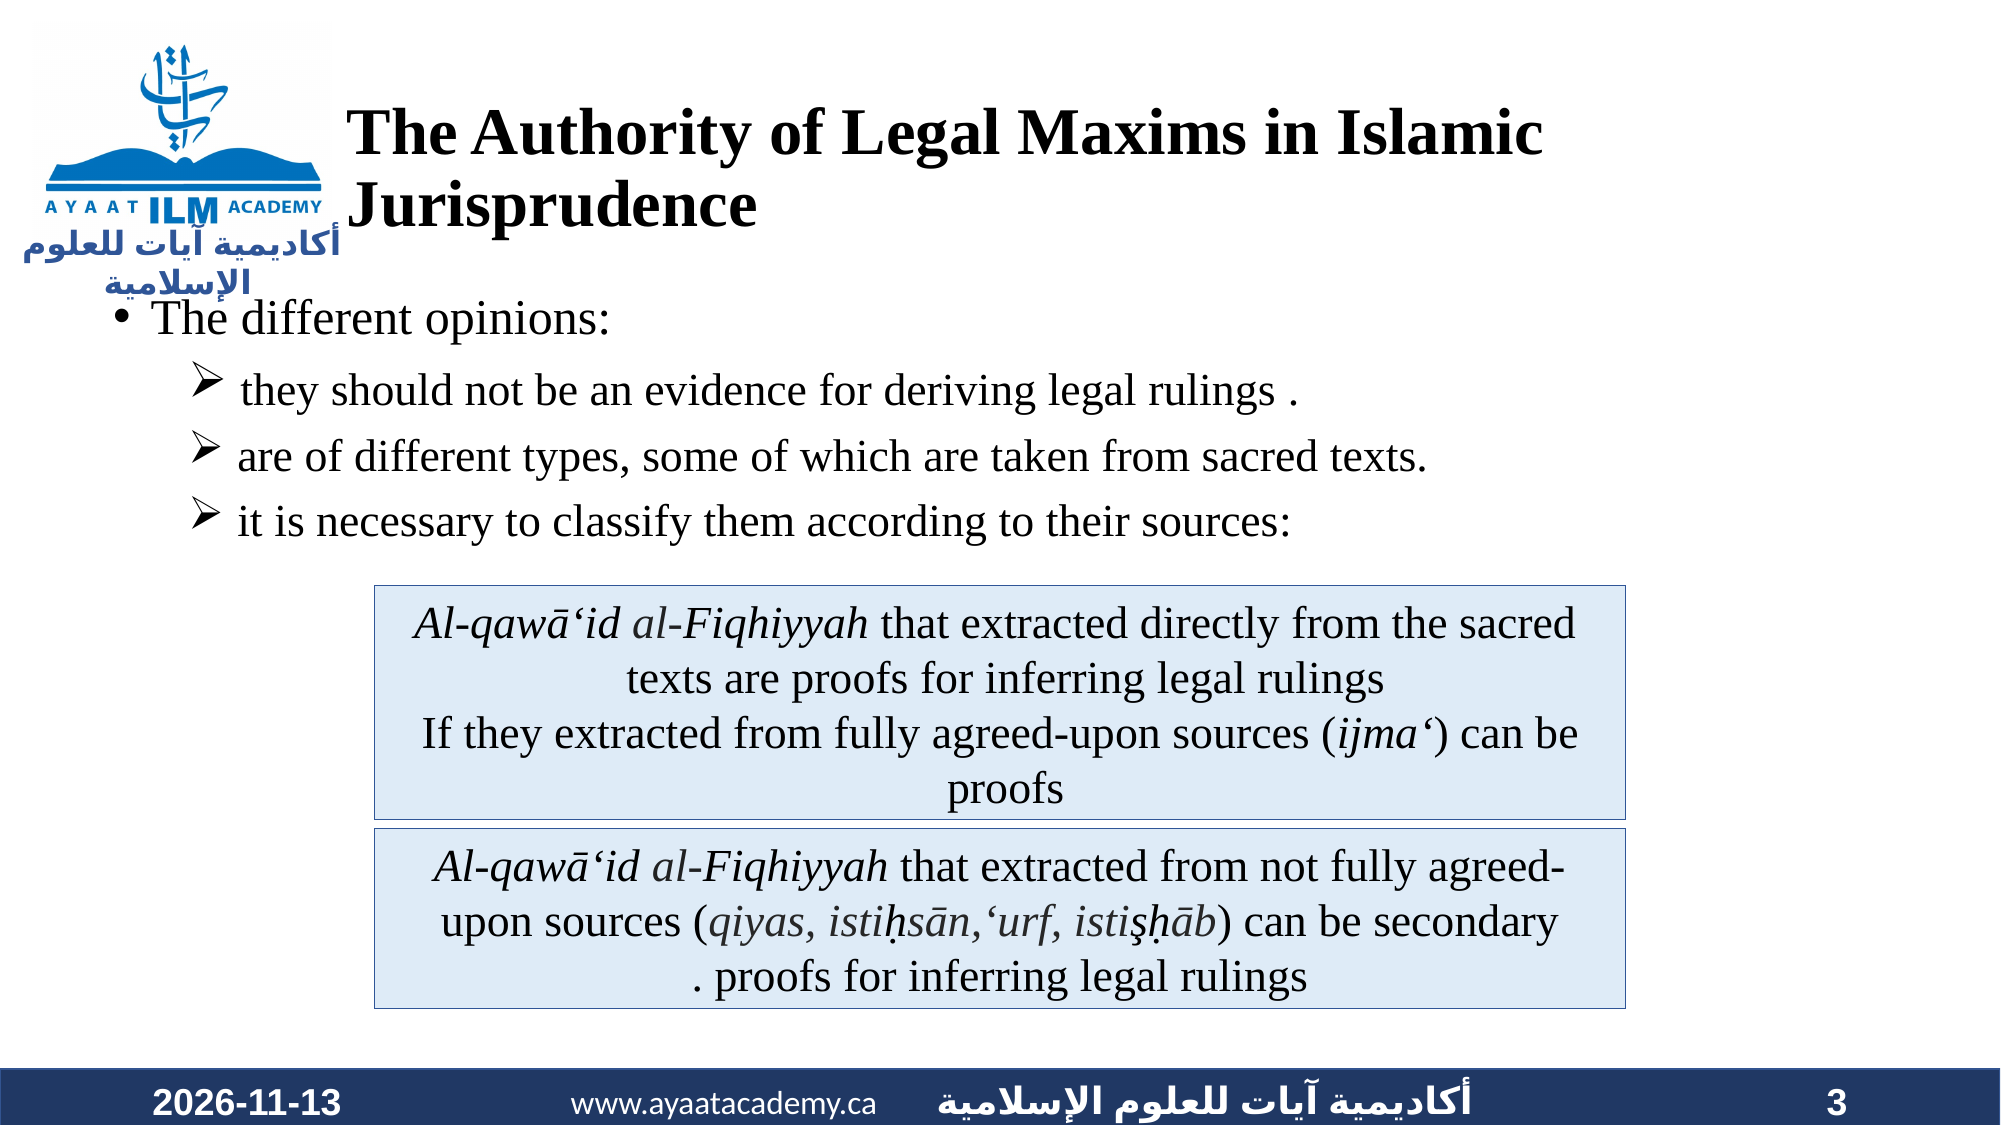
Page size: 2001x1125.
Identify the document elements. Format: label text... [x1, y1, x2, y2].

text_box Al-qawā‘id al-Fiqhiyyah that extracted directly from the sacred texts are proofs for inferring legal rulings If they extracted from fully agreed-upon sources (ijma‘) can be proofs [374, 585, 1626, 820]
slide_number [137, 1070, 588, 1125]
picture [32, 21, 332, 241]
text_box Al-qawā‘id al-Fiqhiyyah that extracted from not fully agreed-upon sources (qiyas, istiḥsān,‘urf, istişḥāb) can be secondary proofs for inferring legal rulings . [374, 828, 1626, 1009]
text_box The different opinions: they should not be an evidence for deriving legal rulings . are of different types, some of which are taken from sacred texts. it is necessary to classify them according to their sources: [98, 277, 1922, 1014]
title The Authority of Legal Maxims in Islamic Jurisprudence [331, 59, 1863, 277]
slide_number 3 [1412, 1070, 1863, 1125]
